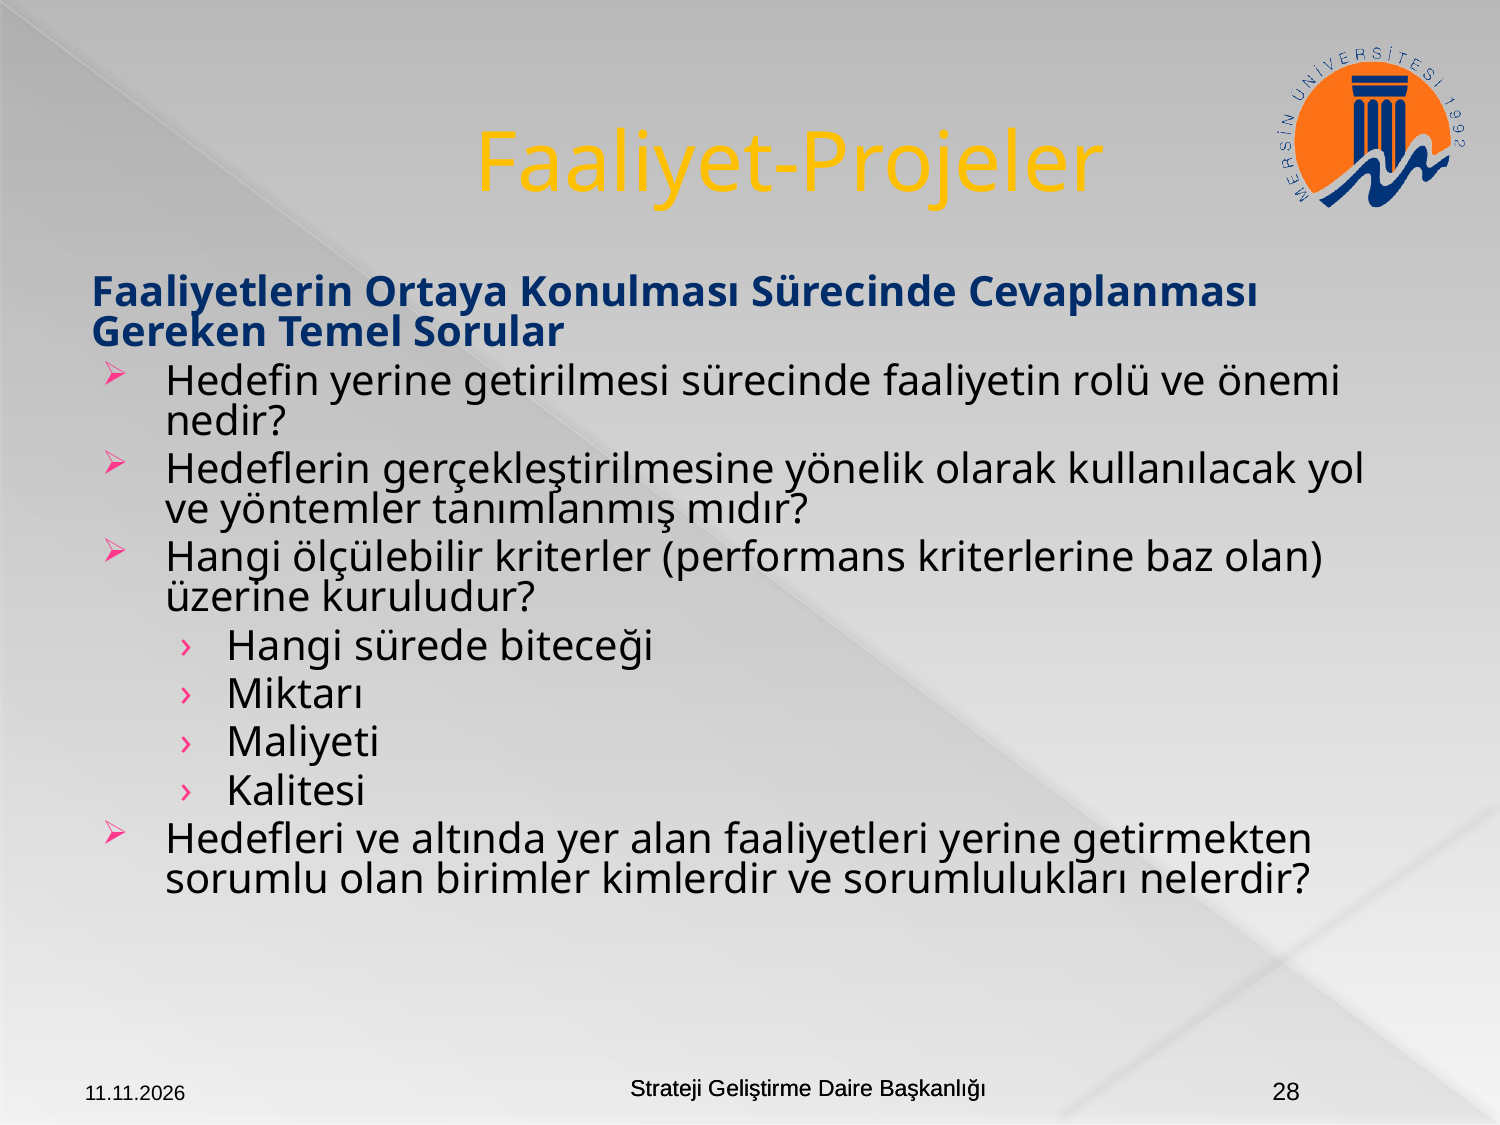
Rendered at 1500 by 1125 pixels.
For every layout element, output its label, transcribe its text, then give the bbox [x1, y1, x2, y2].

title Faaliyet-Projeler [75, 43, 1425, 274]
slide_number 28 [1245, 1063, 1328, 1113]
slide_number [70, 1062, 421, 1113]
picture [1425, 46, 1465, 208]
list Faaliyetlerin Ortaya Konulması Sürecinde Cevaplanması Gereken Temel Sorular Hedefin yerine getirilmesi sürecinde faaliyetin rolü ve önemi nedir? Hedeflerin gerçekleştirilmesine yönelik olarak kullanılacak yol ve yöntemler tanımlanmış mıdır? Hangi ölçülebilir kriterler (performans kriterlerine baz olan) üzerine kuruludur? Hangi sürede biteceği Miktarı Maliyeti Kalitesi Hedefleri ve altında yer alan faaliyetleri yerine getirmekten sorumlu olan birimler kimlerdir ve sorumlulukları nelerdir? [76, 267, 1427, 1024]
